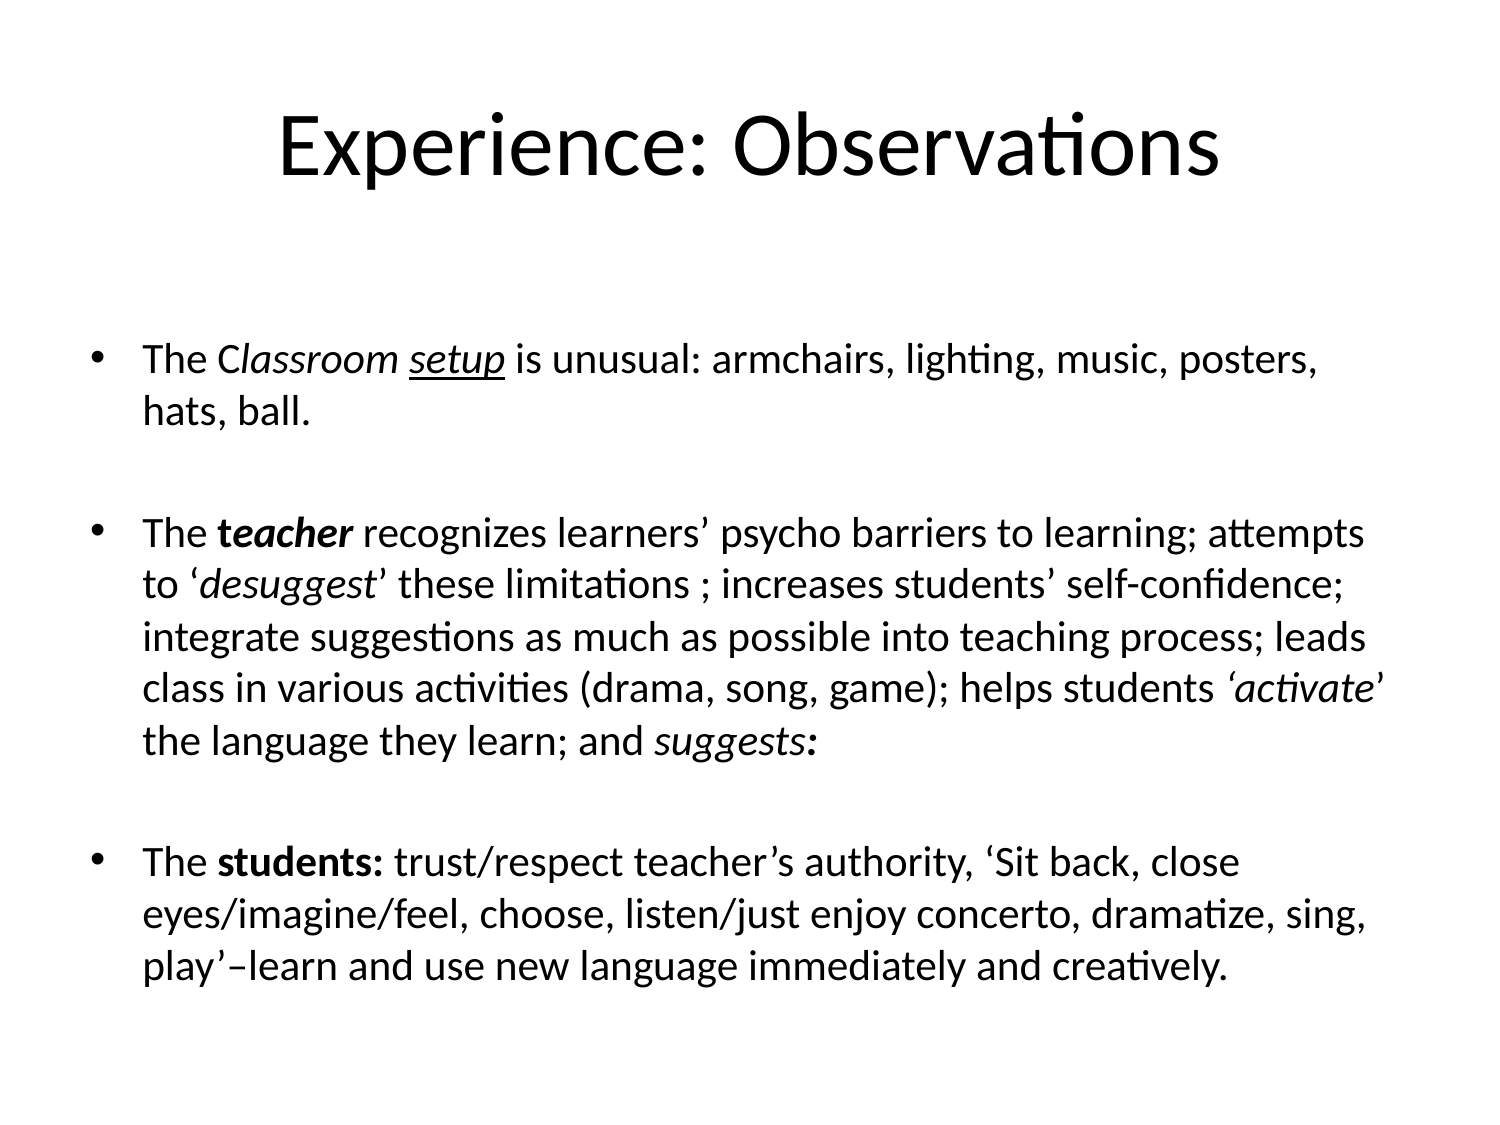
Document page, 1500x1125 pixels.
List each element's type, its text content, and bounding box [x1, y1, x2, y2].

list The Classroom setup is unusual: armchairs, lighting, music, posters, hats, ball. The teacher recognizes learners’ psycho barriers to learning; attempts to ‘desuggest’ these limitations ; increases students’ self-confidence; integrate suggestions as much as possible into teaching process; leads class in various activities (drama, song, game); helps students ‘activate’ the language they learn; and suggests: The students: trust/respect teacher’s authority, ‘Sit back, close eyes/imagine/feel, choose, listen/just enjoy concerto, dramatize, sing, play’–learn and use new language immediately and creatively. [75, 262, 1425, 1005]
title Experience: Observations [75, 45, 1425, 233]
